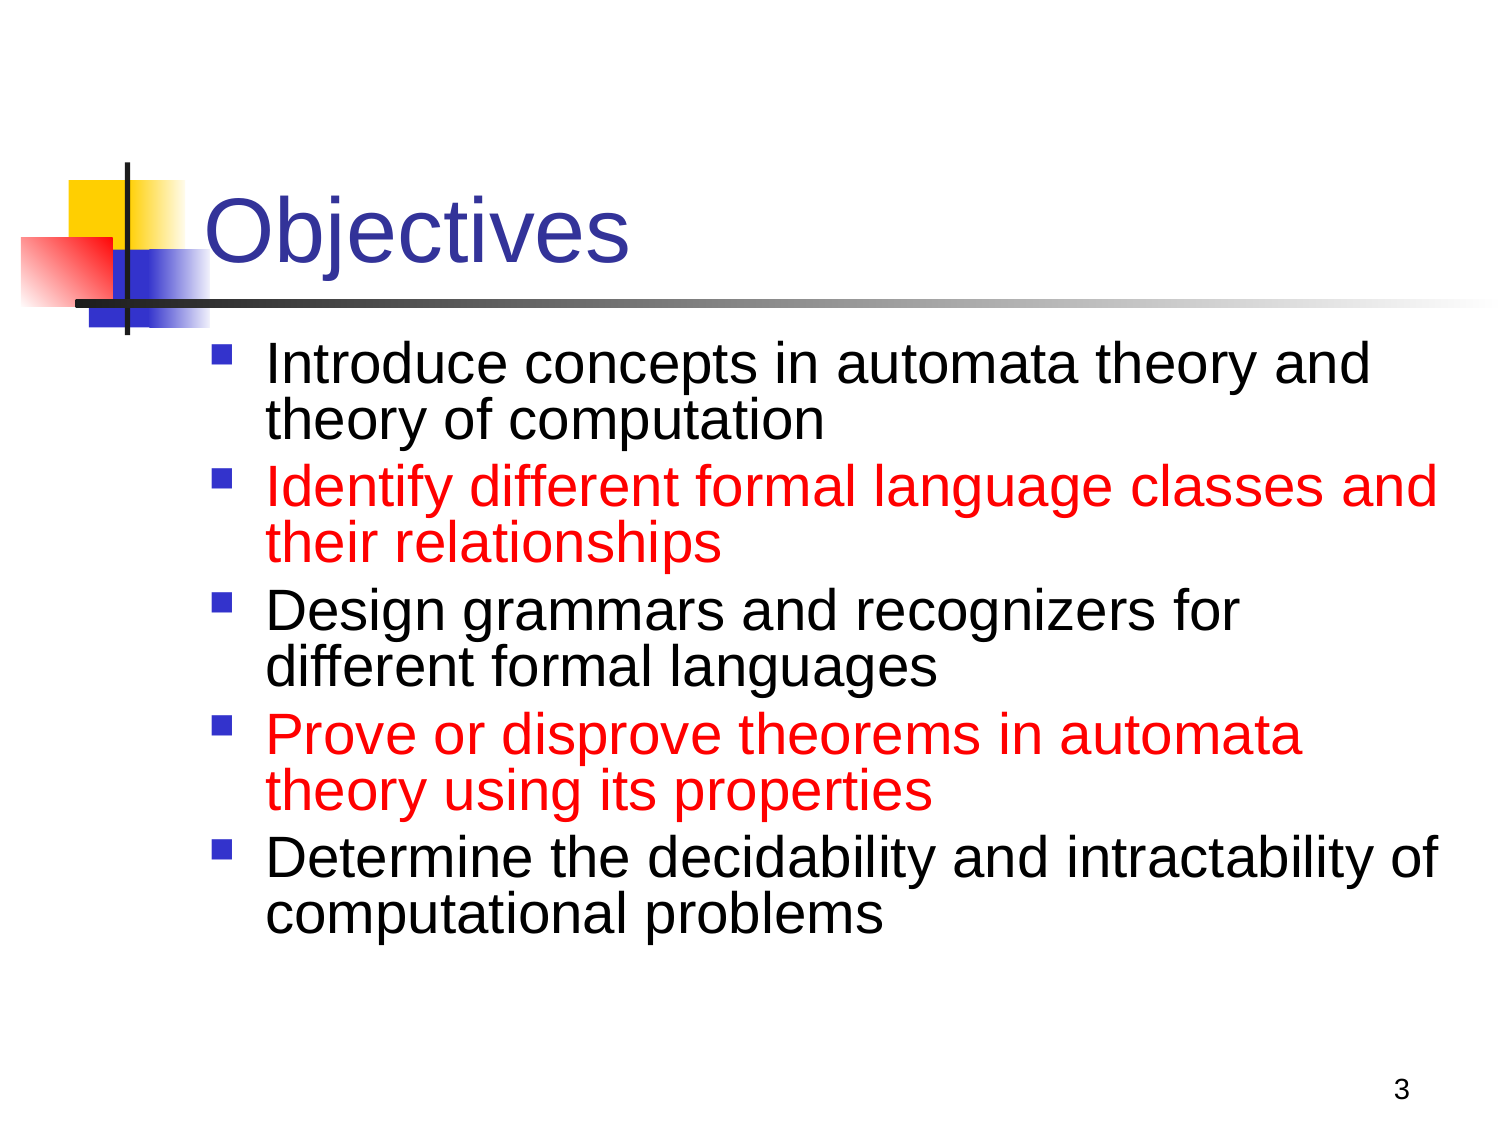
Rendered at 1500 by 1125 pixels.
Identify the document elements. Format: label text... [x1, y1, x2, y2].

title Objectives [188, 101, 1468, 289]
slide_number 3 [1112, 1037, 1426, 1113]
list Introduce concepts in automata theory and theory of computation Identify different formal language classes and their relationships Design grammars and recognizers for different formal languages Prove or disprove theorems in automata theory using its properties Determine the decidability and intractability of computational problems [193, 331, 1469, 1006]
